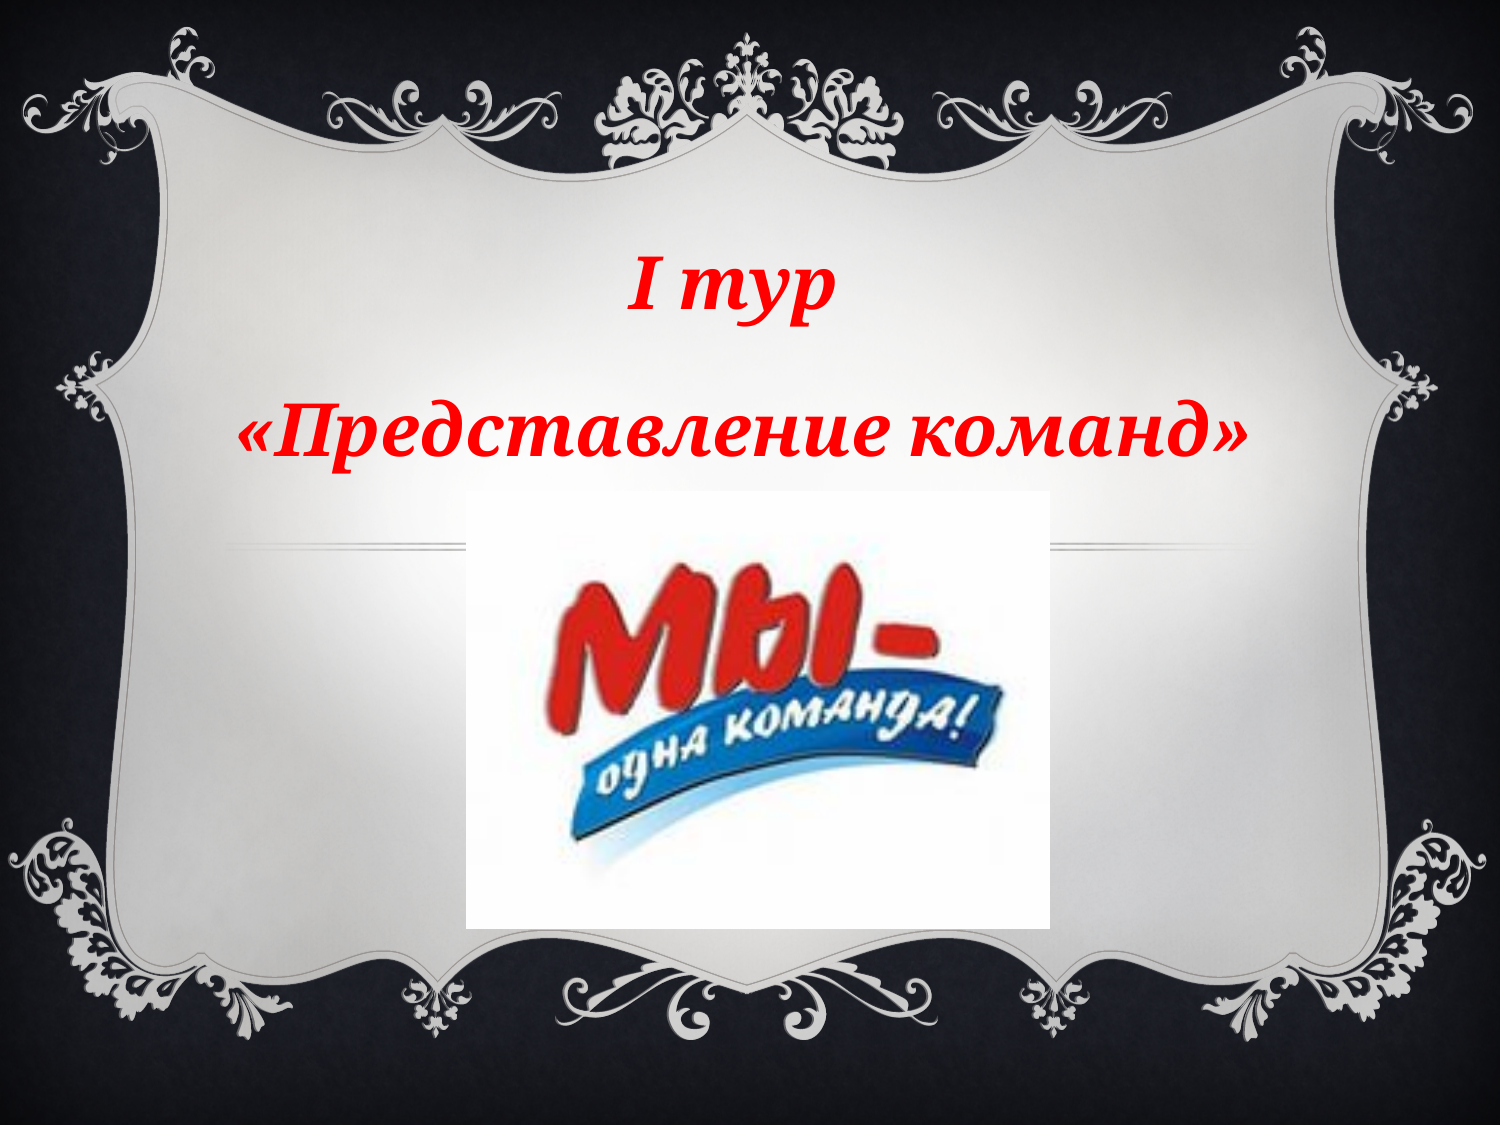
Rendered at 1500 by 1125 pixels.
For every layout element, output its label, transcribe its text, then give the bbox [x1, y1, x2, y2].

subtitle I тур «Представление команд» [218, 184, 1269, 516]
picture [0, 491, 1500, 1125]
picture [0, 0, 1500, 459]
